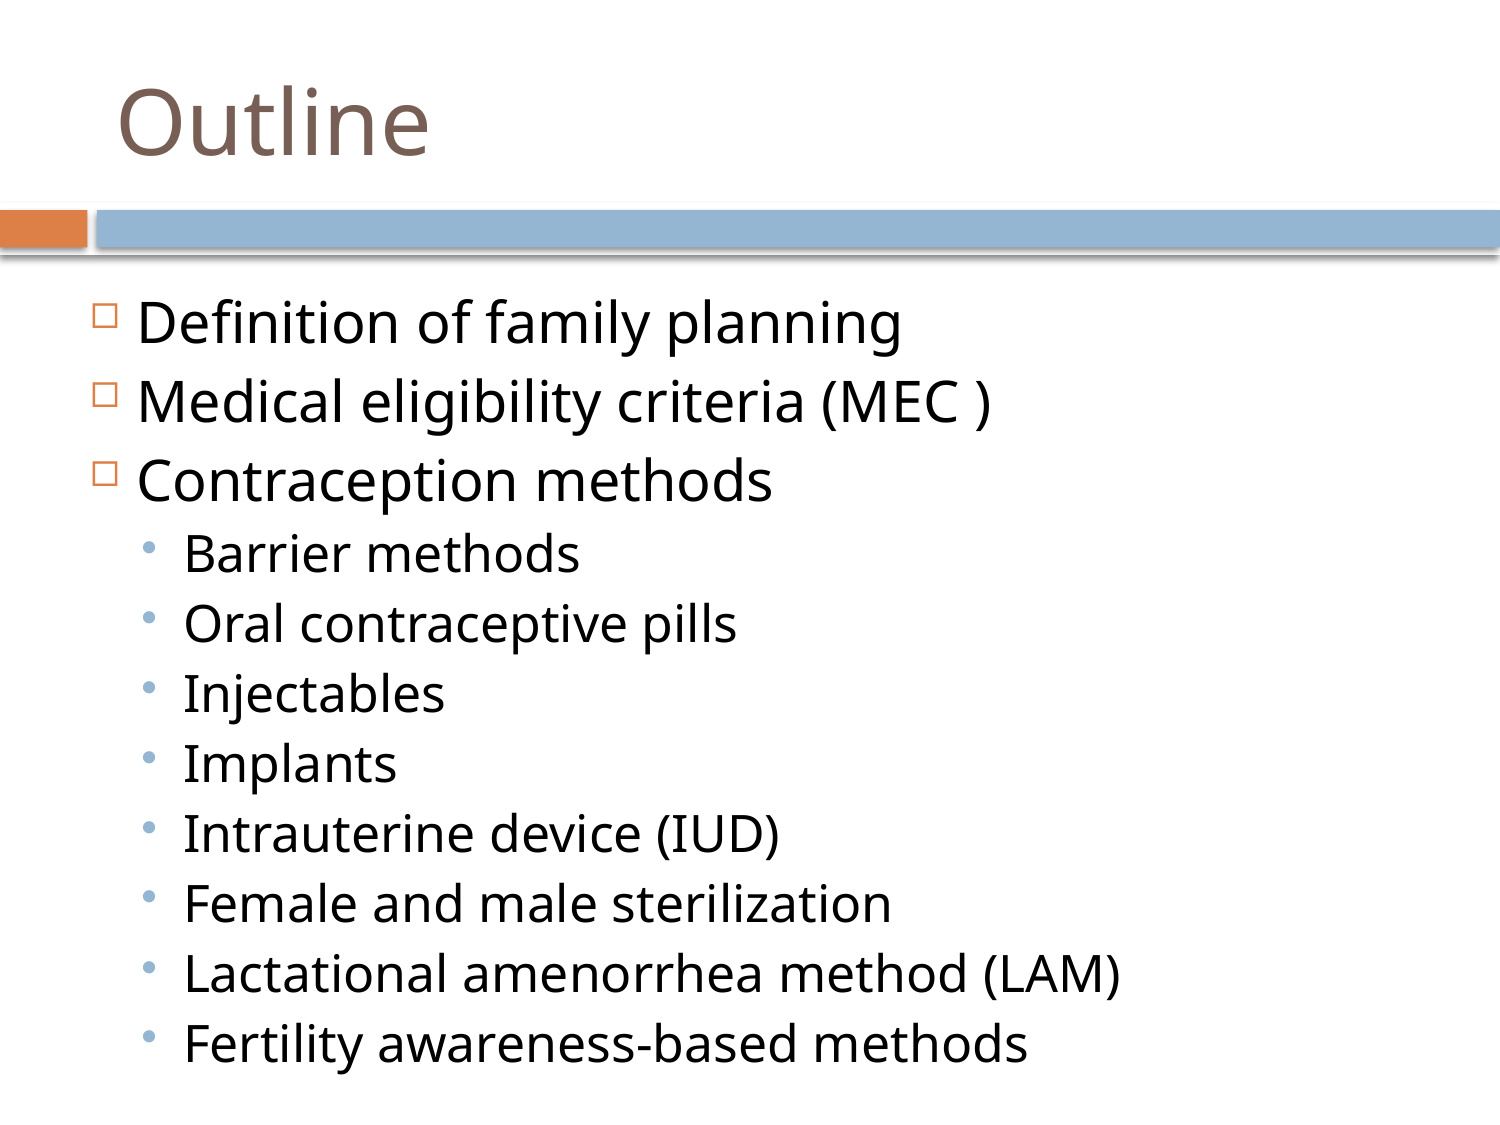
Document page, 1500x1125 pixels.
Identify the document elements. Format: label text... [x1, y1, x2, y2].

title Outline [100, 37, 1438, 200]
list Definition of family planning Medical eligibility criteria (MEC ) Contraception methods Barrier methods Oral contraceptive pills Injectables Implants Intrauterine device (IUD) Female and male sterilization Lactational amenorrhea method (LAM) Fertility awareness-based methods [75, 200, 1475, 1088]
